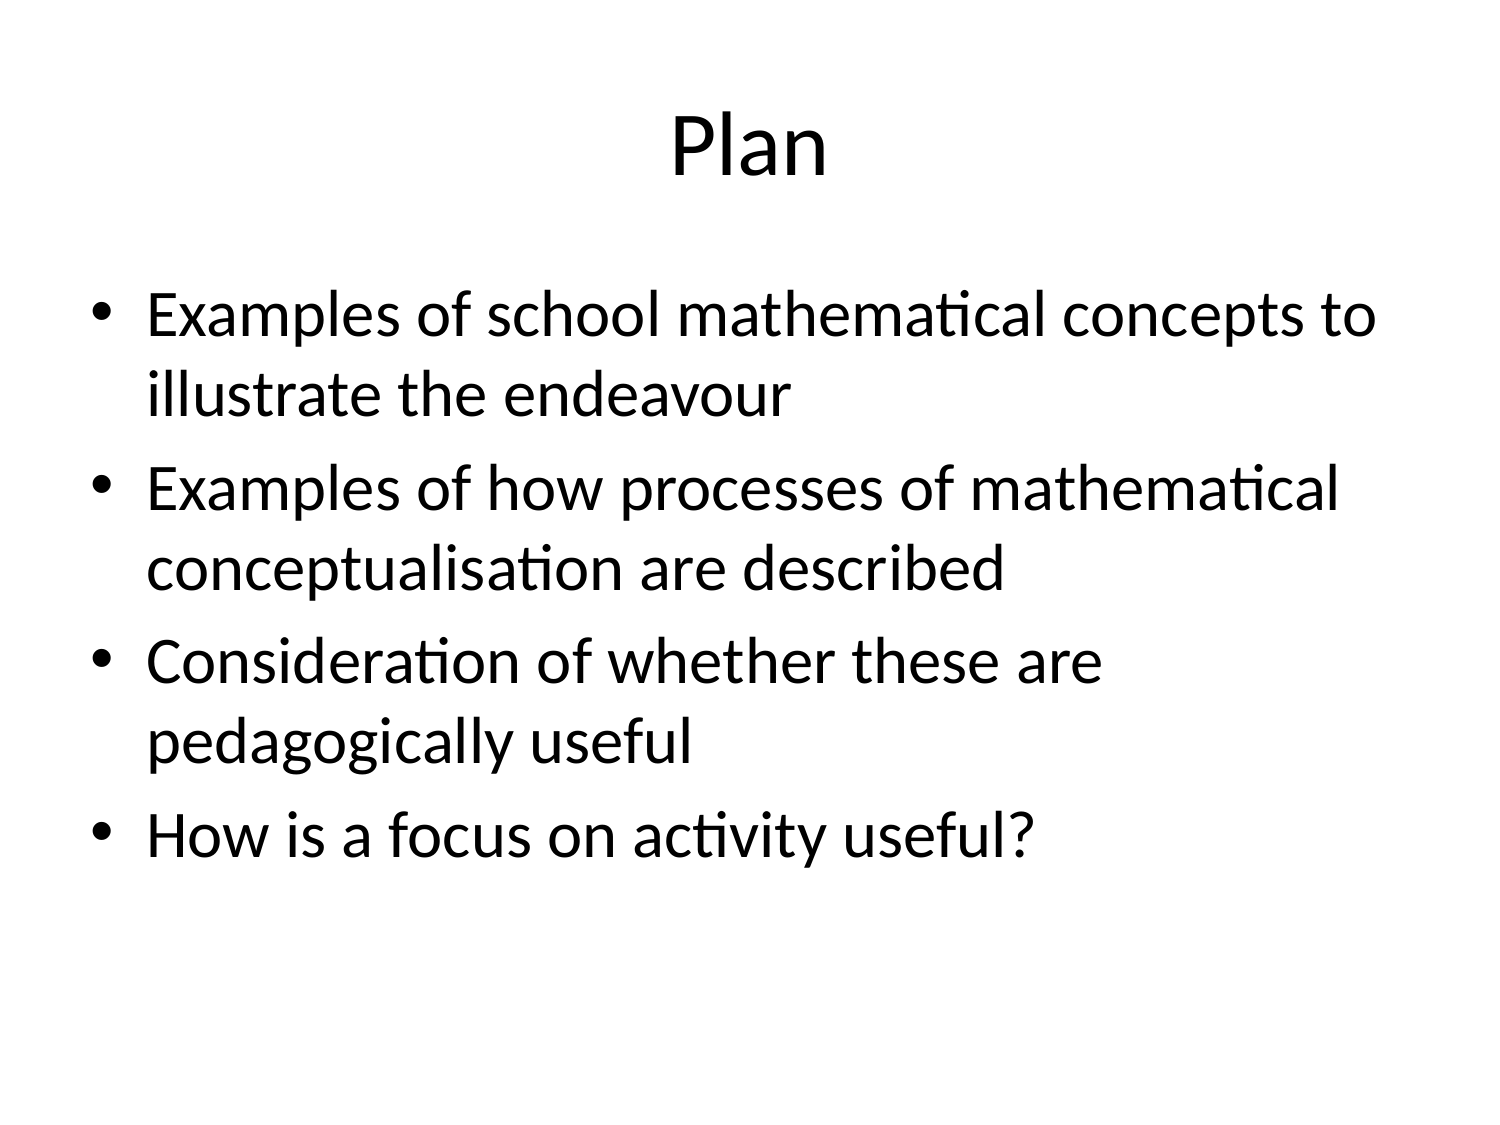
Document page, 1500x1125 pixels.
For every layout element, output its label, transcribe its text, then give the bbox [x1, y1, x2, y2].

title Plan [75, 45, 1425, 233]
list Examples of school mathematical concepts to illustrate the endeavour Examples of how processes of mathematical conceptualisation are described Consideration of whether these are pedagogically useful How is a focus on activity useful? [75, 262, 1425, 1005]
